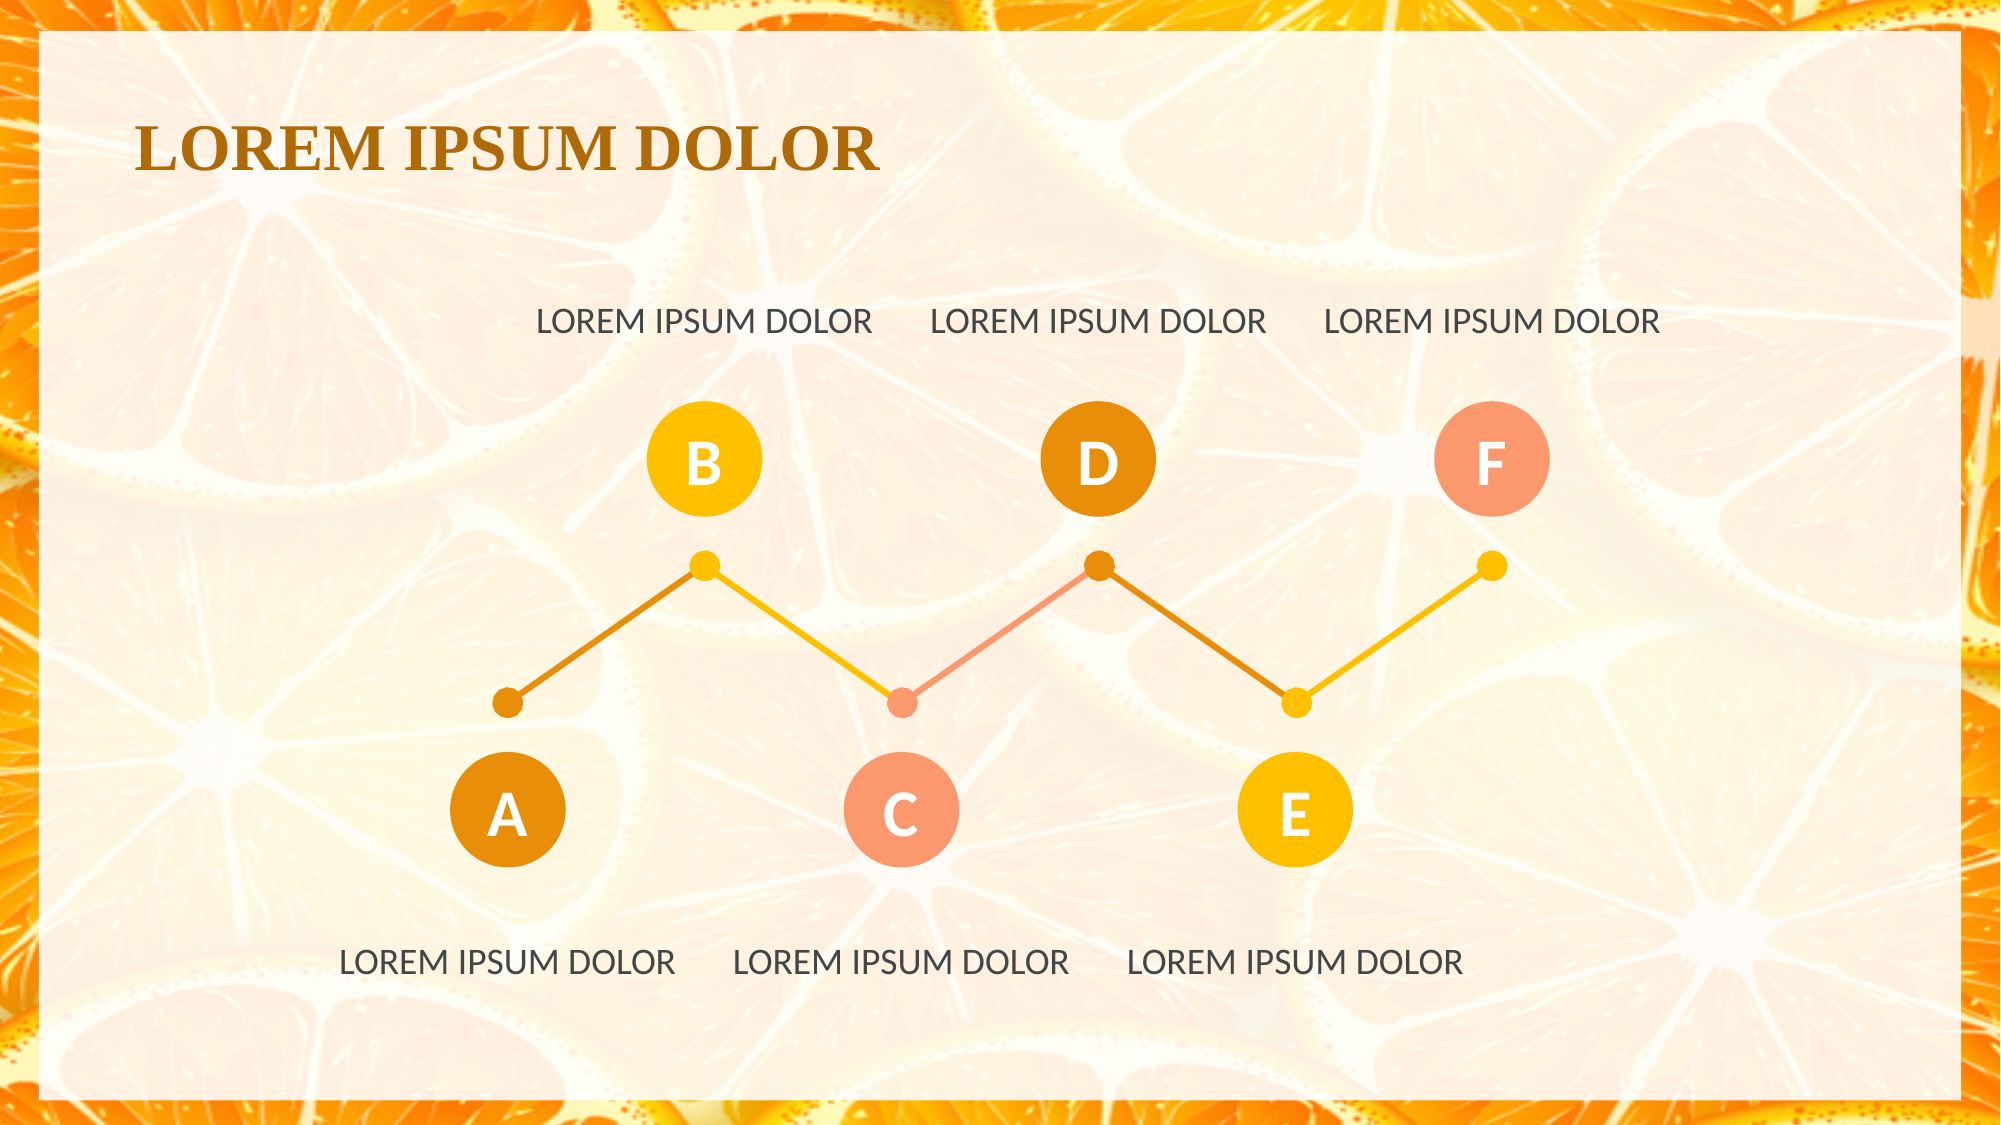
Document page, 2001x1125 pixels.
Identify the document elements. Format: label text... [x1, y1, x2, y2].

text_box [727, 751, 1075, 1043]
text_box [531, 226, 878, 517]
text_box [1318, 226, 1666, 517]
picture [0, 0, 2000, 1125]
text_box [334, 751, 682, 1043]
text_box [925, 226, 1272, 517]
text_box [1122, 751, 1469, 1043]
text_box LOREM IPSUM DOLOR [119, 77, 1880, 193]
